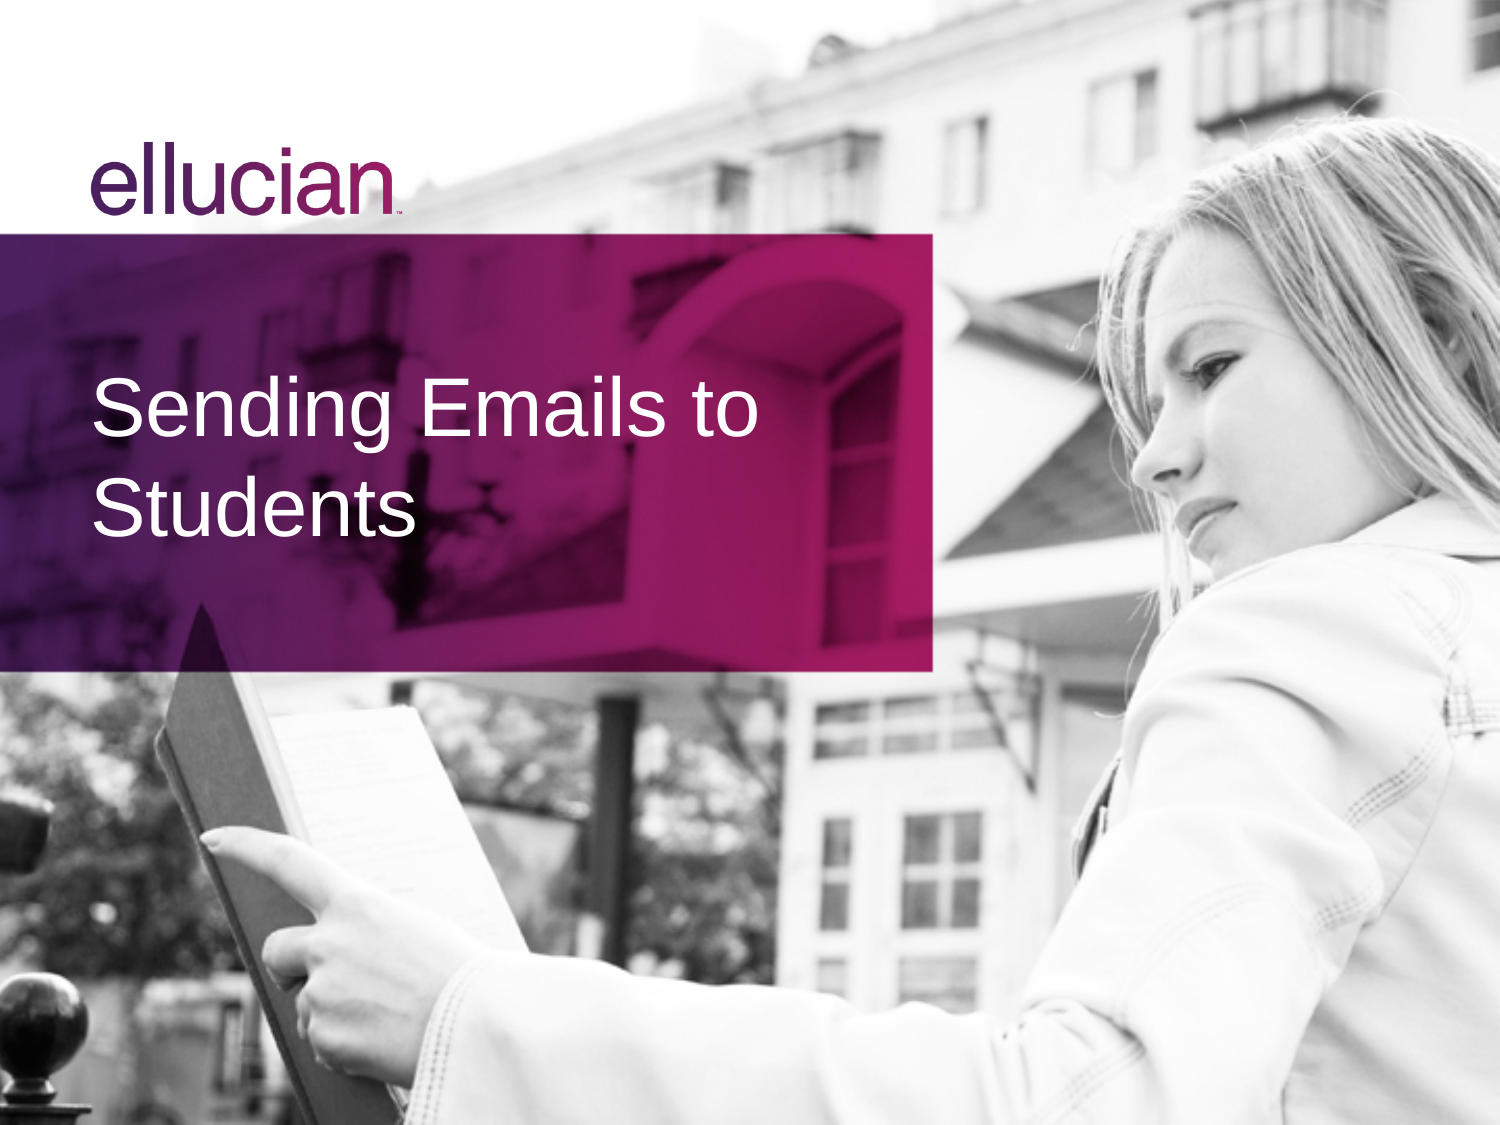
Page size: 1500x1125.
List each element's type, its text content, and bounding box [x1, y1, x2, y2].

picture [0, 0, 1500, 1125]
title Sending Emails to Students [75, 247, 925, 659]
